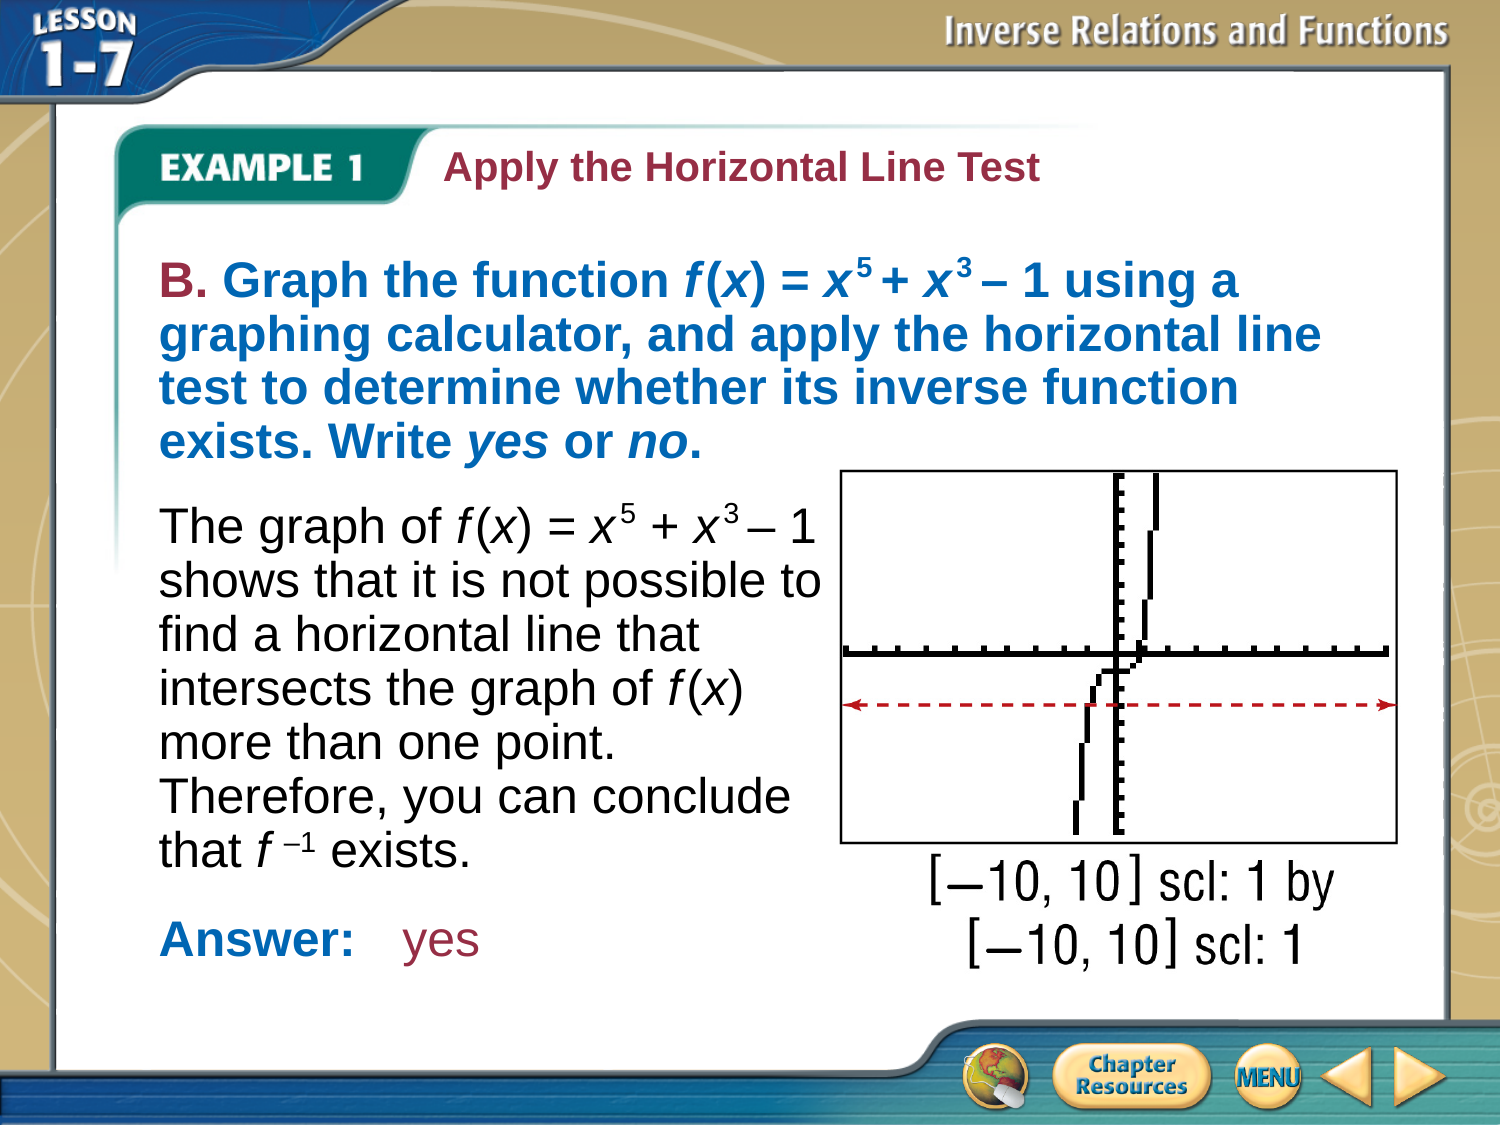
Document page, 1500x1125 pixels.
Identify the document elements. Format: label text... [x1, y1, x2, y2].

text_box Apply the Horizontal Line Test [428, 132, 1386, 198]
picture [0, 0, 1500, 1125]
text_box The graph of f (x) = x 5 + x 3 – 1 shows that it is not possible to find a horizontal line that intersects the graph of f (x) more than one point. Therefore, you can conclude that f –1 exists. [143, 493, 827, 886]
text_box B. Graph the function f (x) = x 5 + x 3 – 1 using a graphing calculator, and apply the horizontal line test to determine whether its inverse function exists. Write yes or no. [143, 246, 1385, 478]
text_box Answer: yes [87, 905, 827, 975]
